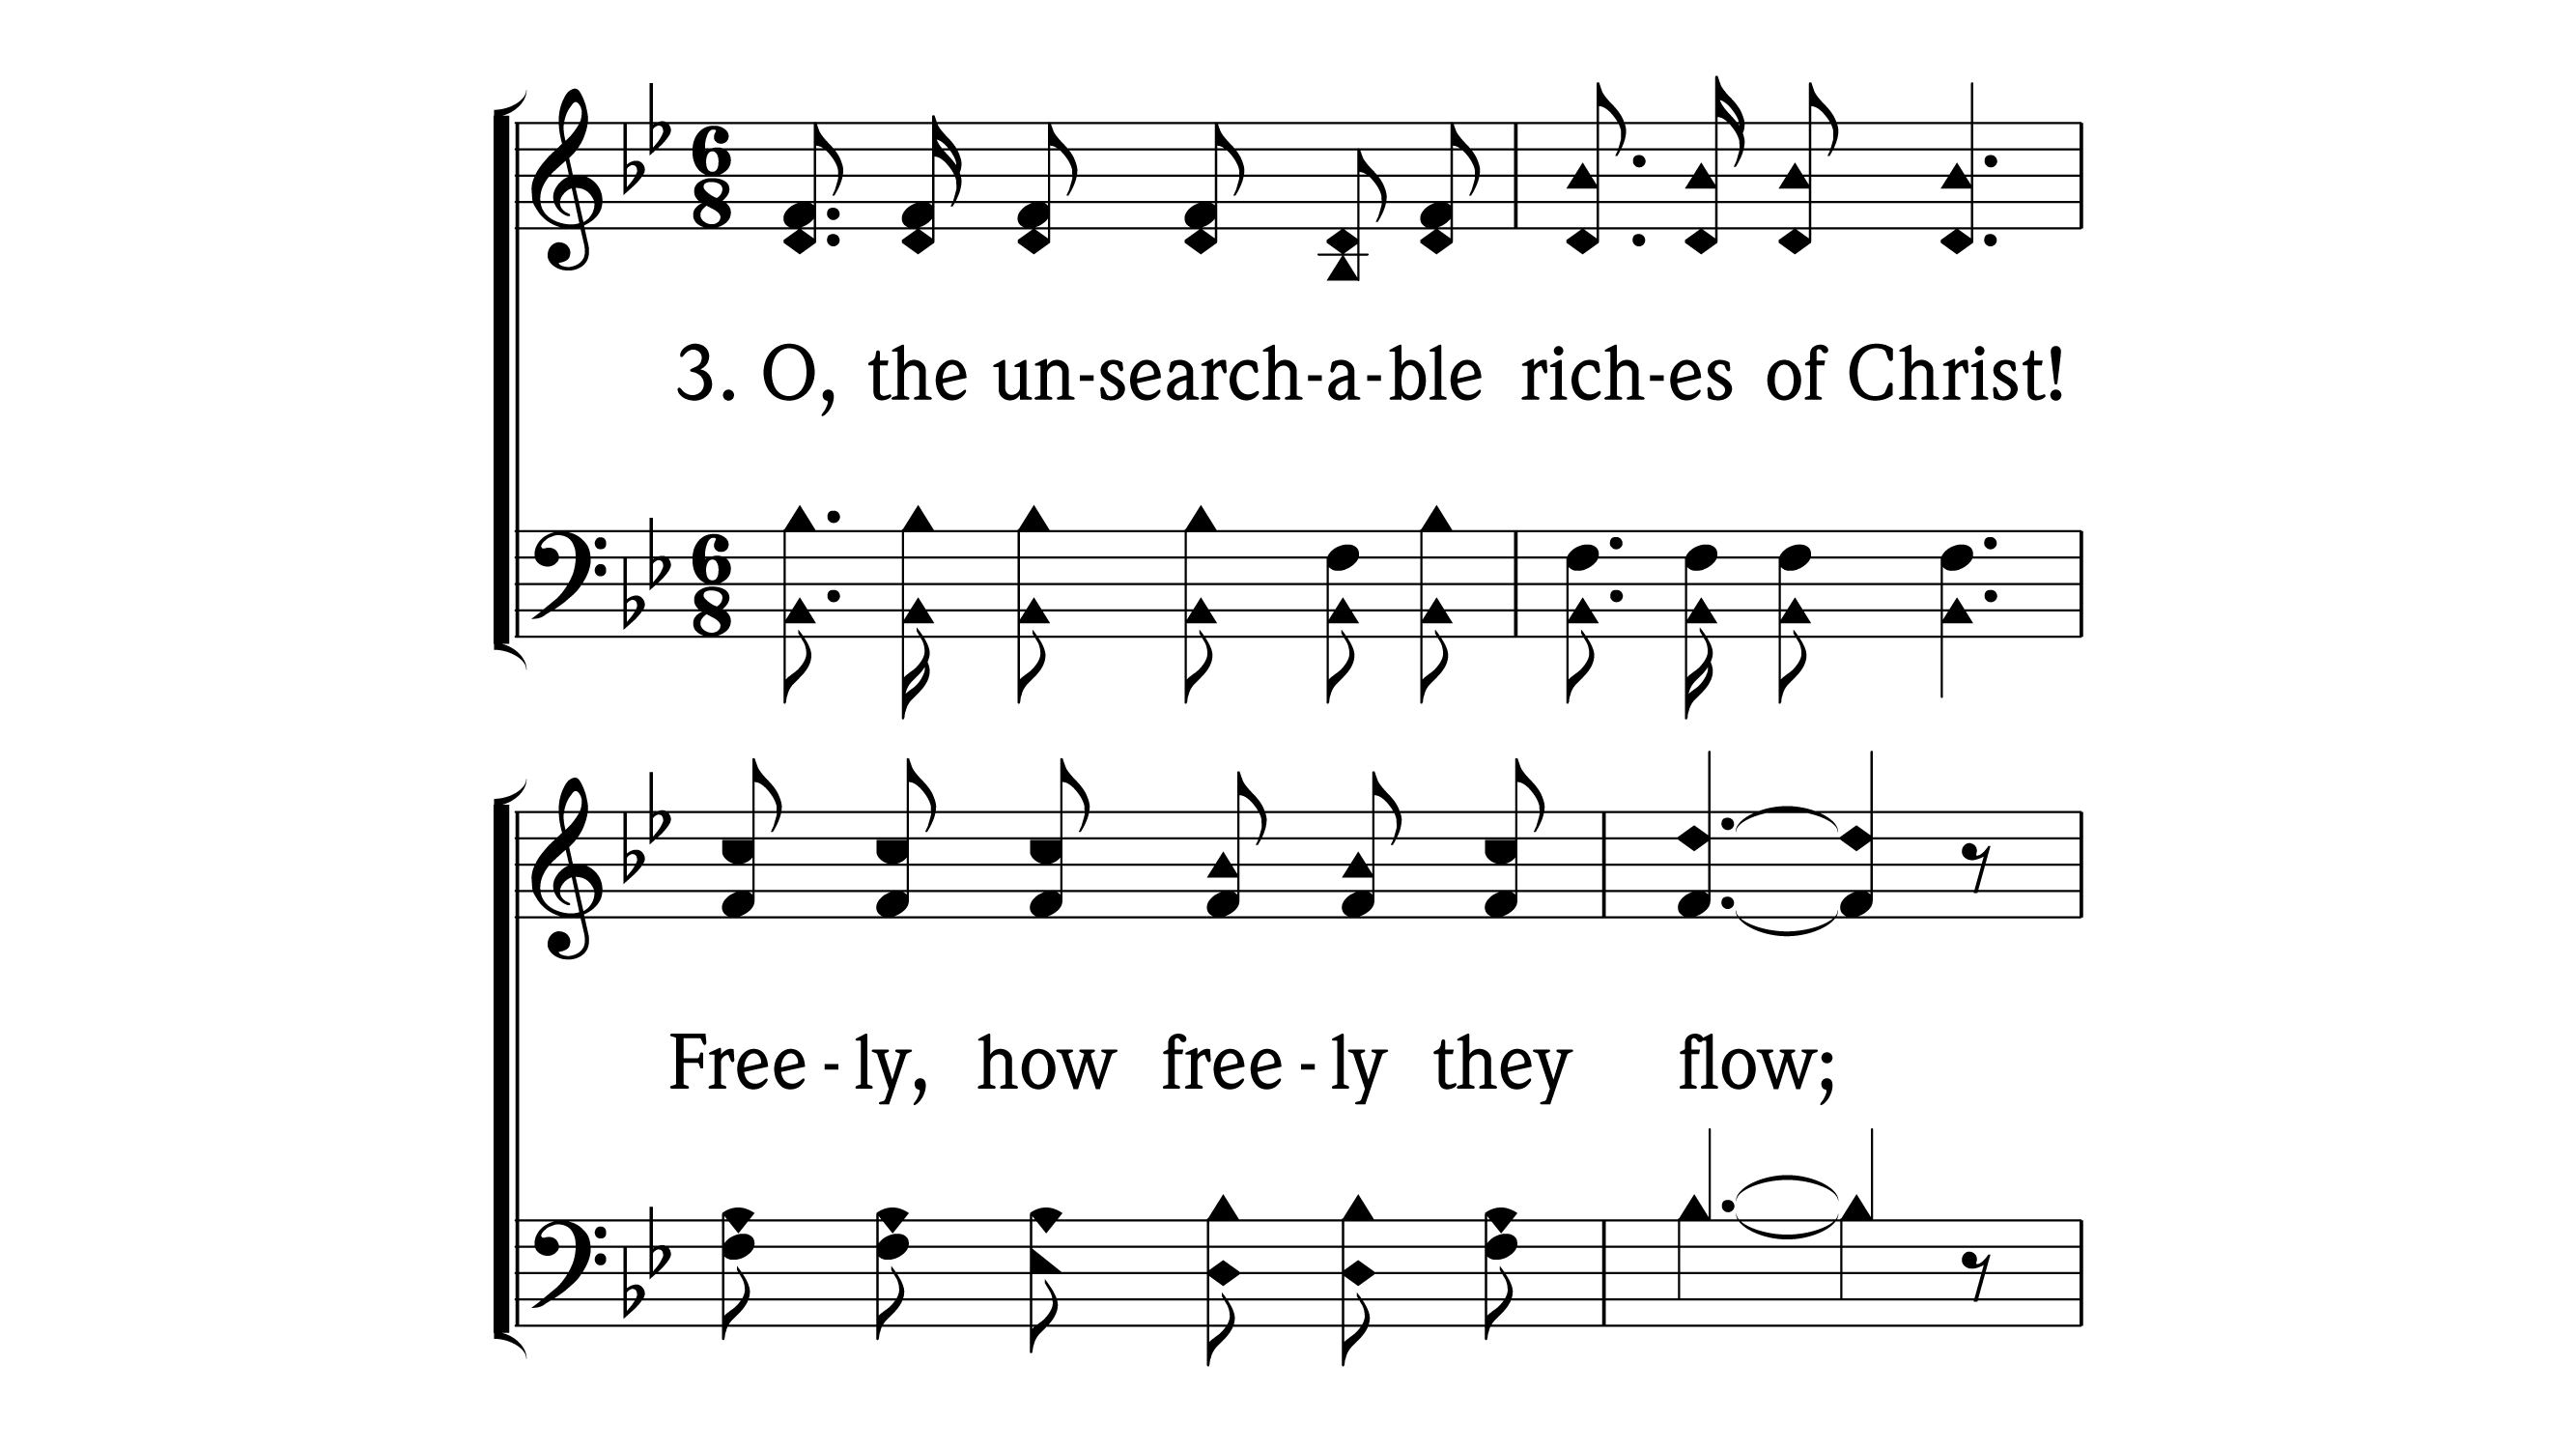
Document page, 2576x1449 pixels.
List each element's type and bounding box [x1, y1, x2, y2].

text_box [0, 0, 2576, 1449]
